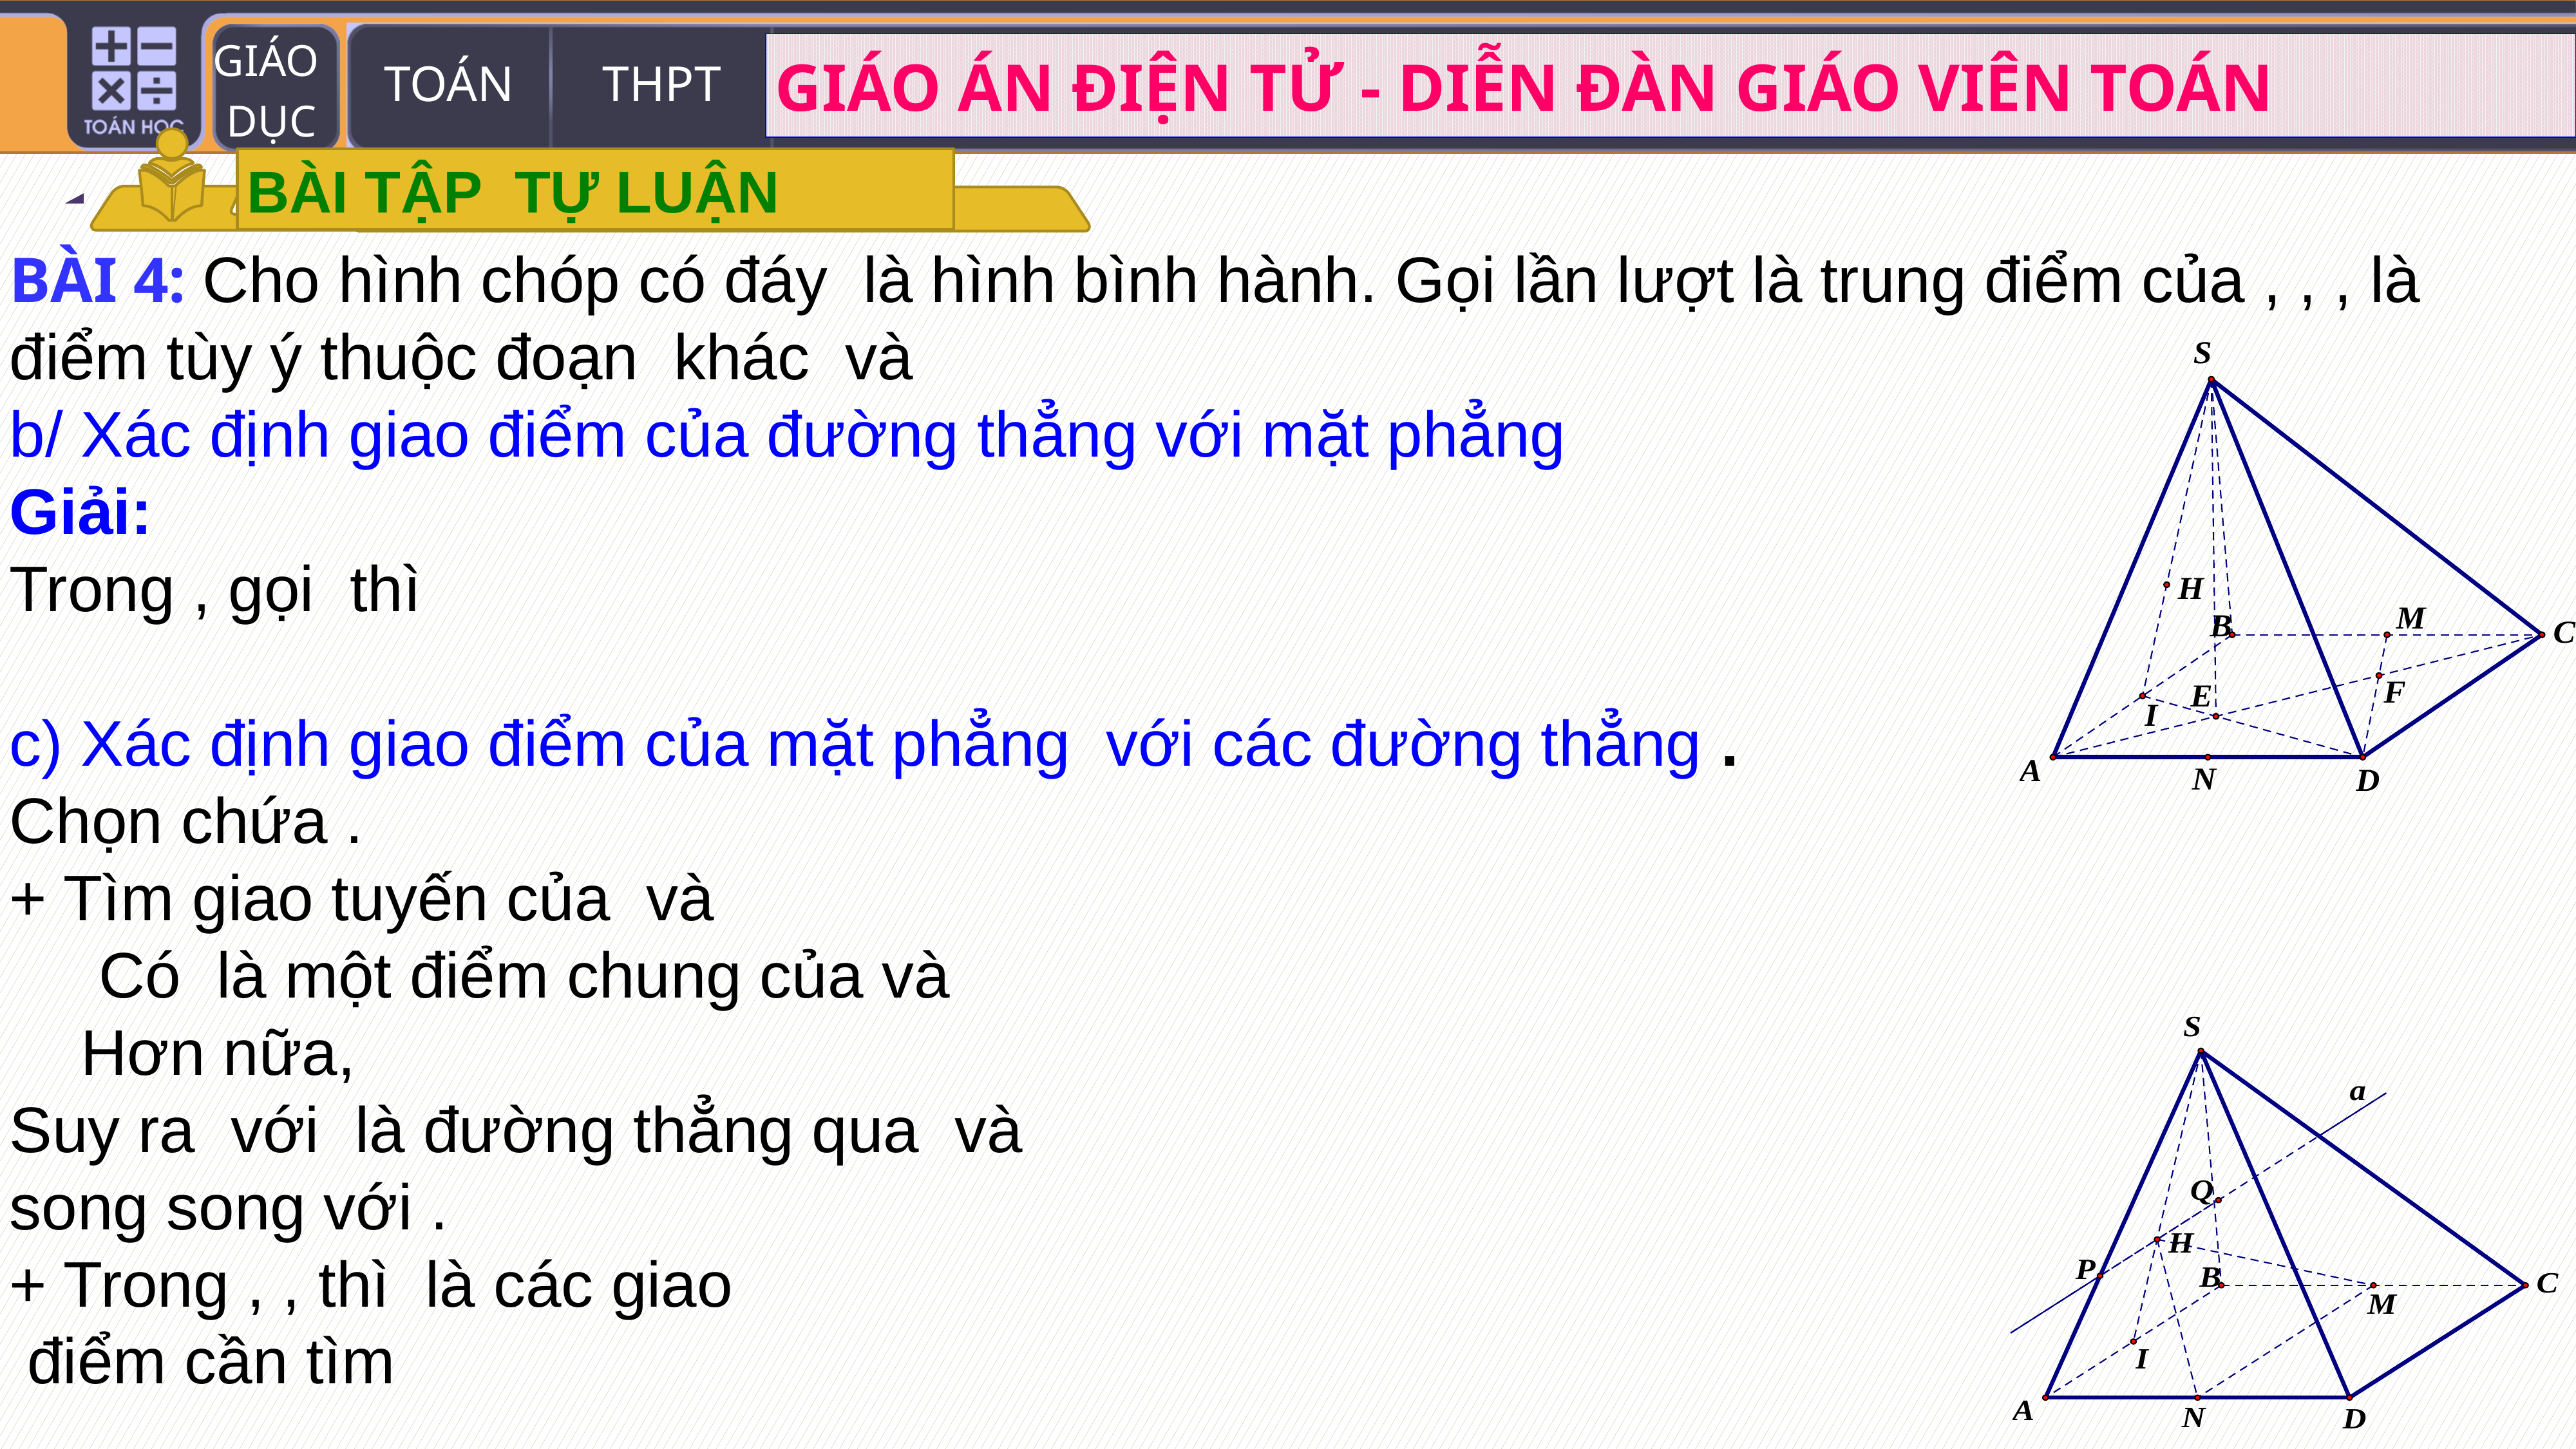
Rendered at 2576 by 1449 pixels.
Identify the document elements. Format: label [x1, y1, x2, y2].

picture [1996, 998, 2576, 1449]
text_box [90, 128, 1092, 232]
text_box [64, 193, 2439, 287]
picture [2005, 321, 2576, 813]
